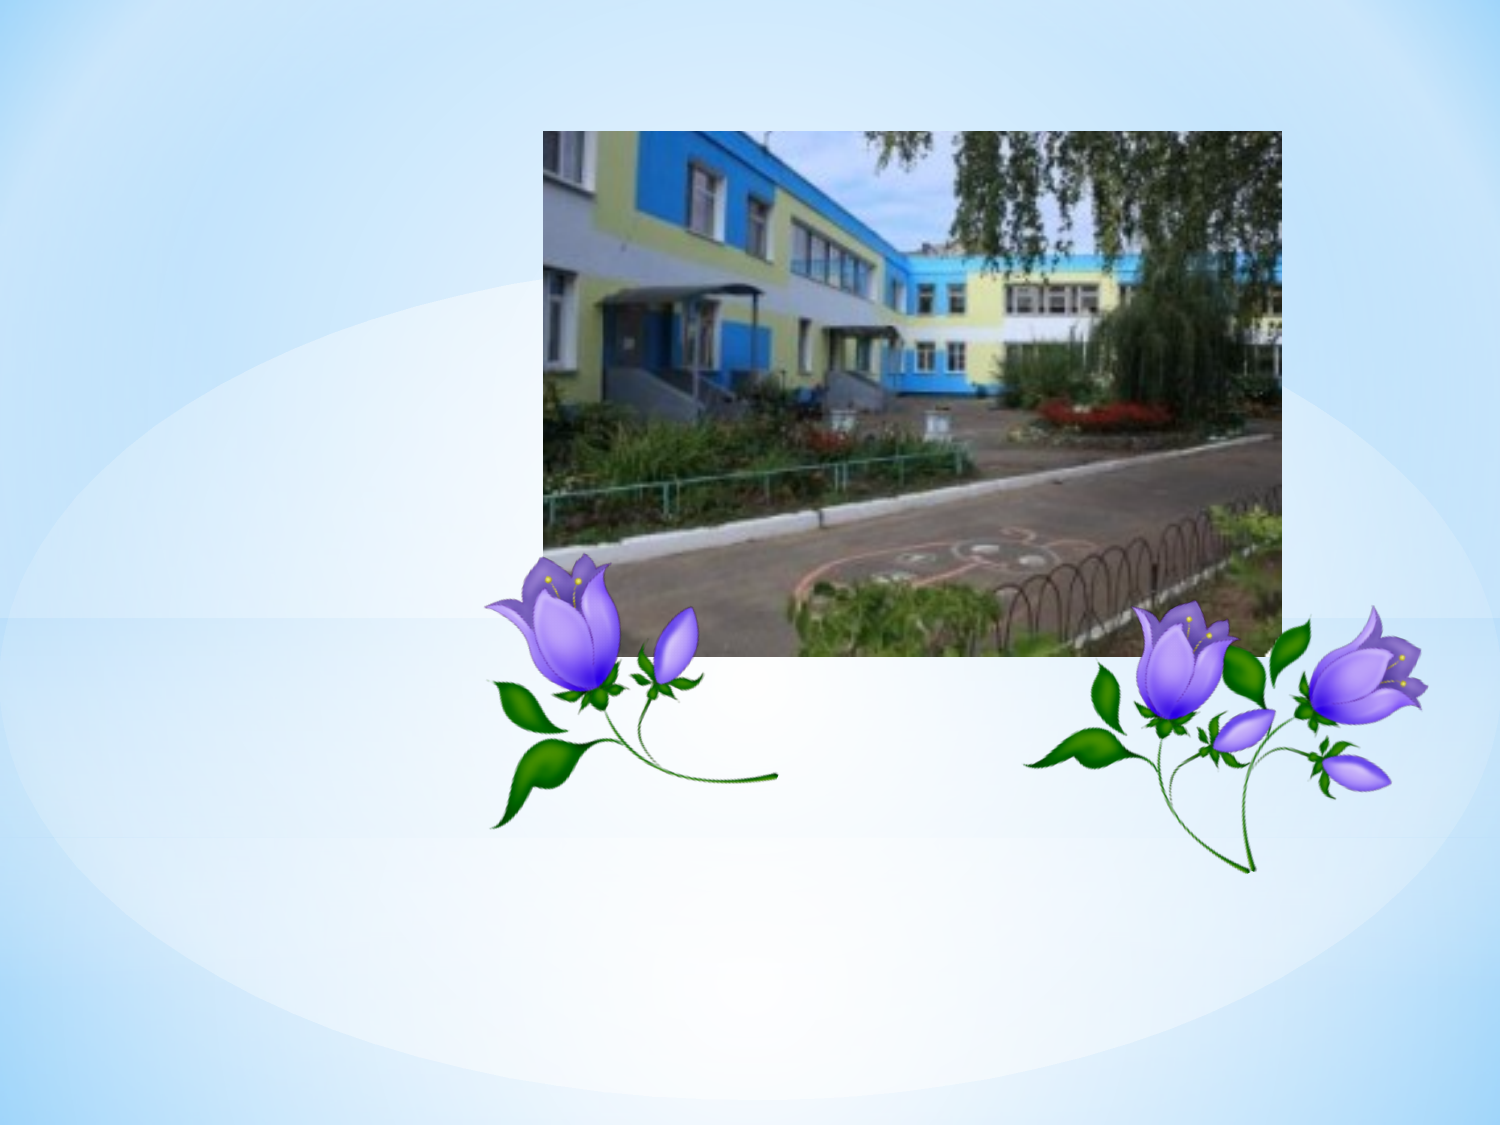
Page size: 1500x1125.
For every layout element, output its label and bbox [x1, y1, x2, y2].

picture [396, 131, 1453, 945]
